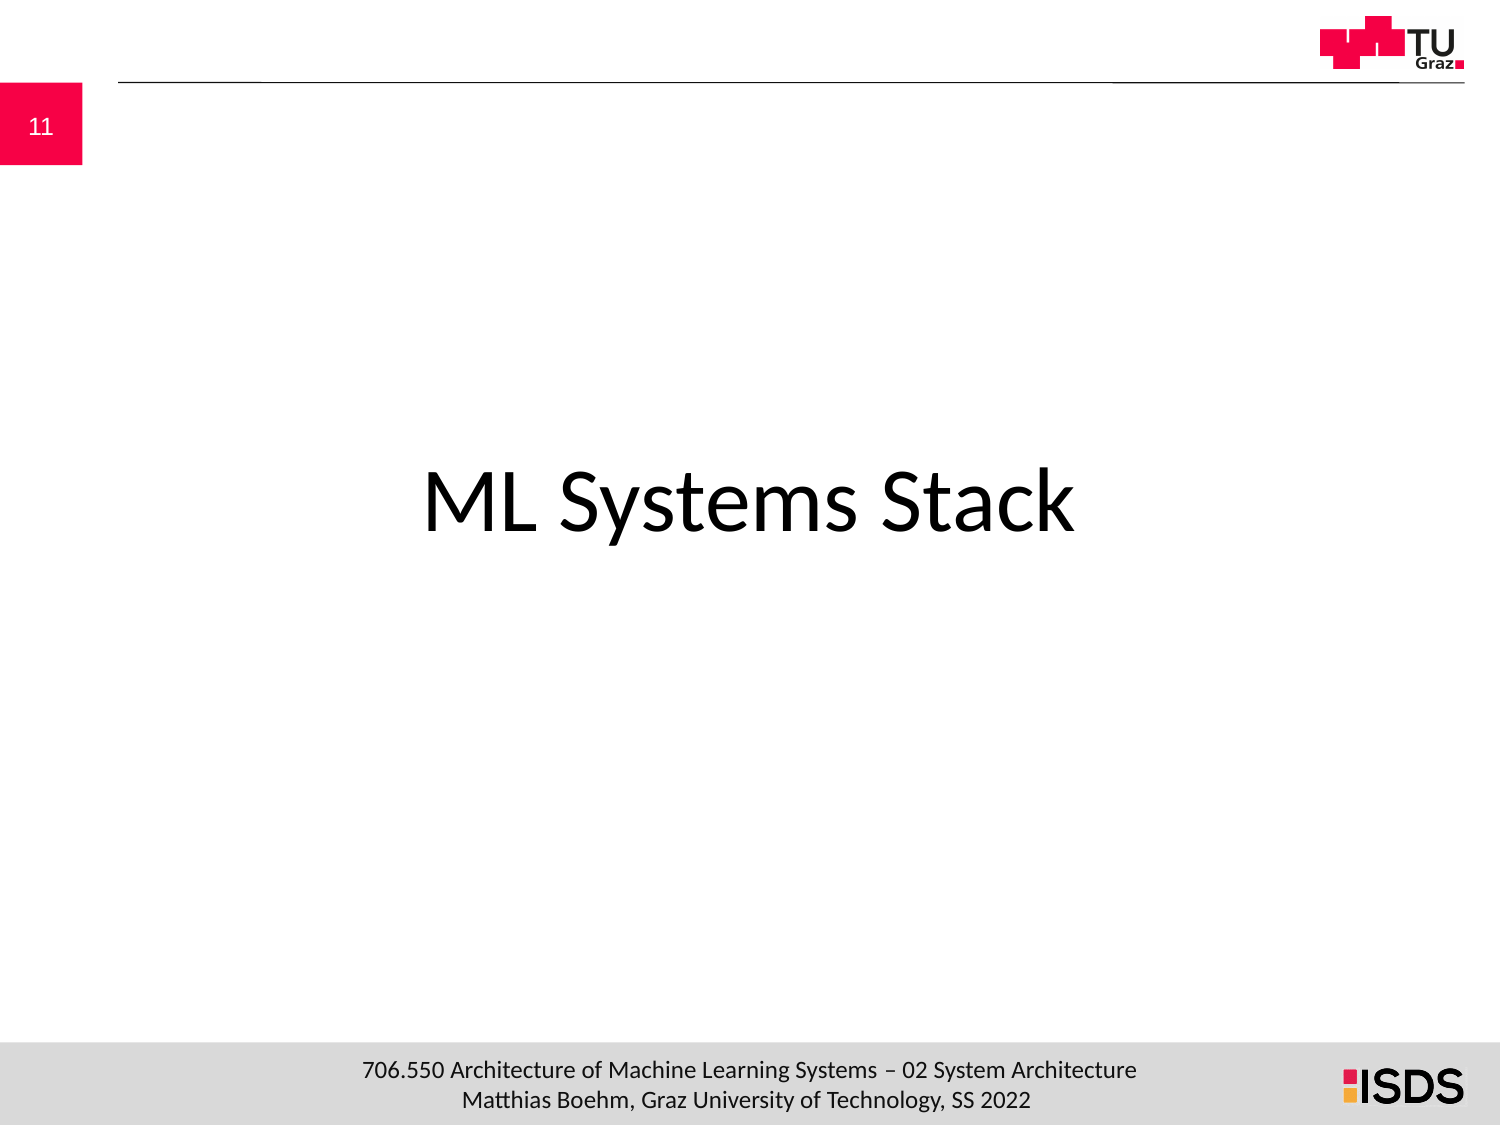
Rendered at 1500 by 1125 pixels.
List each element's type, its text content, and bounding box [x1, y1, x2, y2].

picture [1320, 16, 1464, 69]
title ML Systems Stack [33, 343, 1465, 558]
picture [1339, 1065, 1468, 1107]
